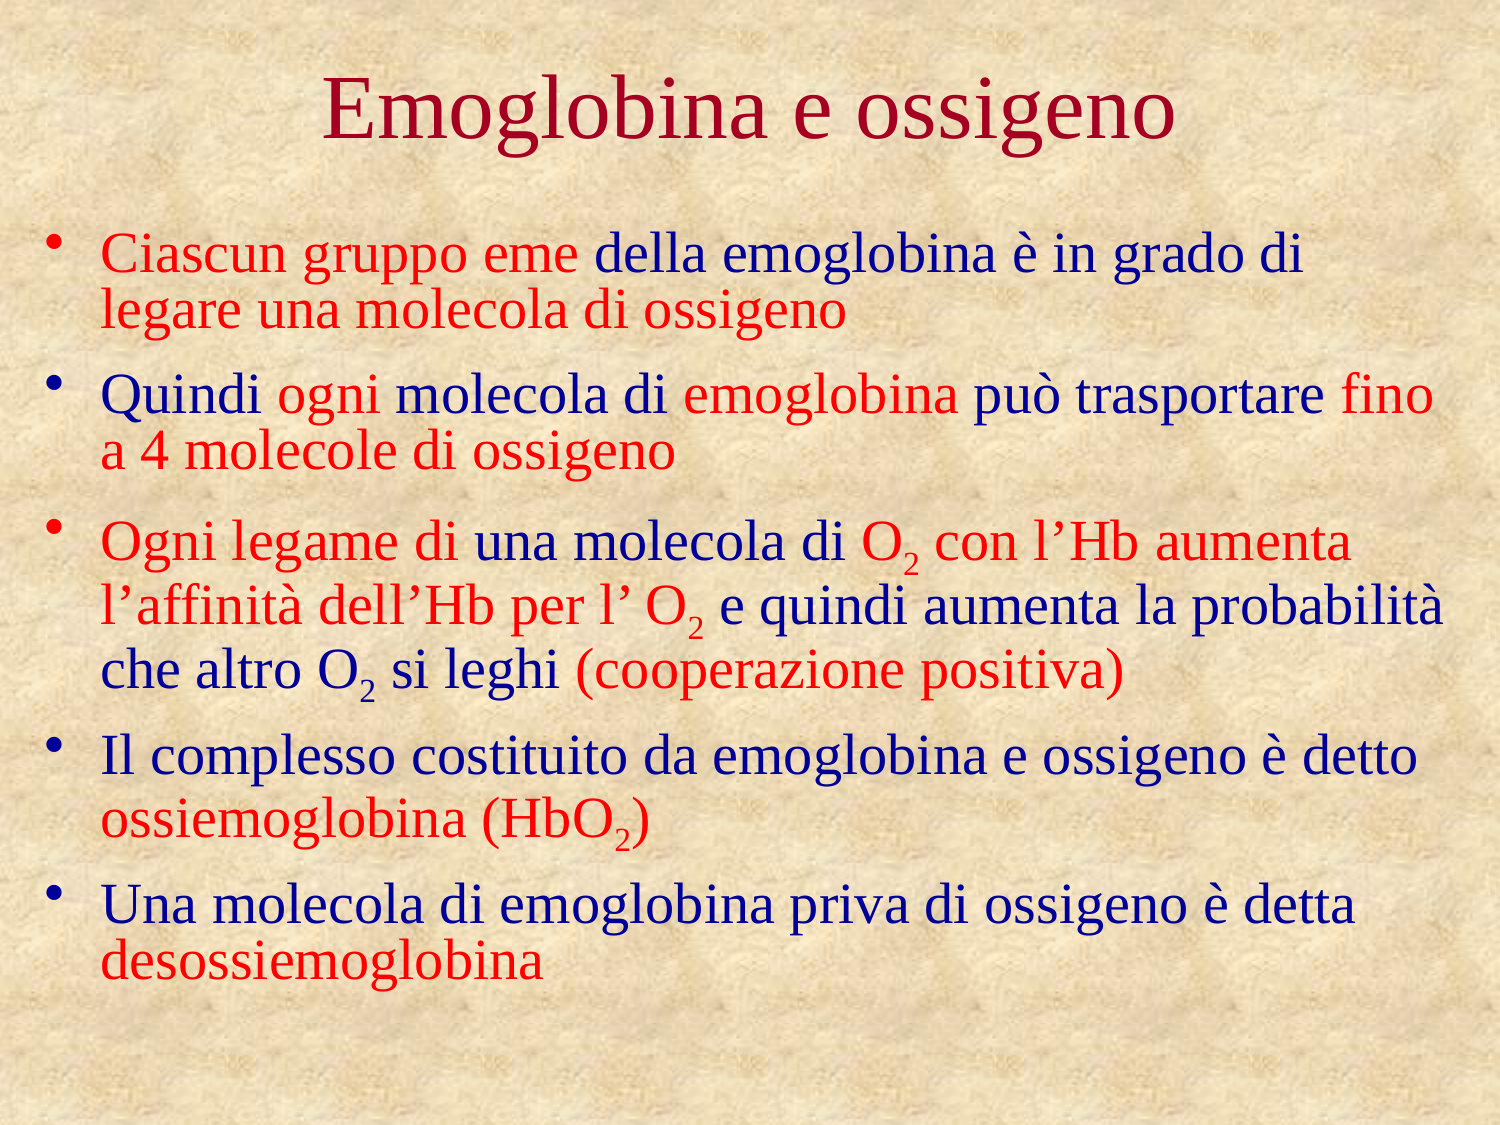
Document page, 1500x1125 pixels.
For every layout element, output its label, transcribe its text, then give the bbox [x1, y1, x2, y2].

list Ciascun gruppo eme della emoglobina è in grado di legare una molecola di ossigeno Quindi ogni molecola di emoglobina può trasportare fino a 4 molecole di ossigeno Ogni legame di una molecola di O2 con l’Hb aumenta l’affinità dell’Hb per l’ O2 e quindi aumenta la probabilità che altro O2 si leghi (cooperazione positiva) Il complesso costituito da emoglobina e ossigeno è detto ossiemoglobina (HbO2) Una molecola di emoglobina priva di ossigeno è detta desossiemoglobina [29, 219, 1471, 1095]
title Emoglobina e ossigeno [74, 30, 1426, 173]
picture [0, 0, 1500, 1125]
